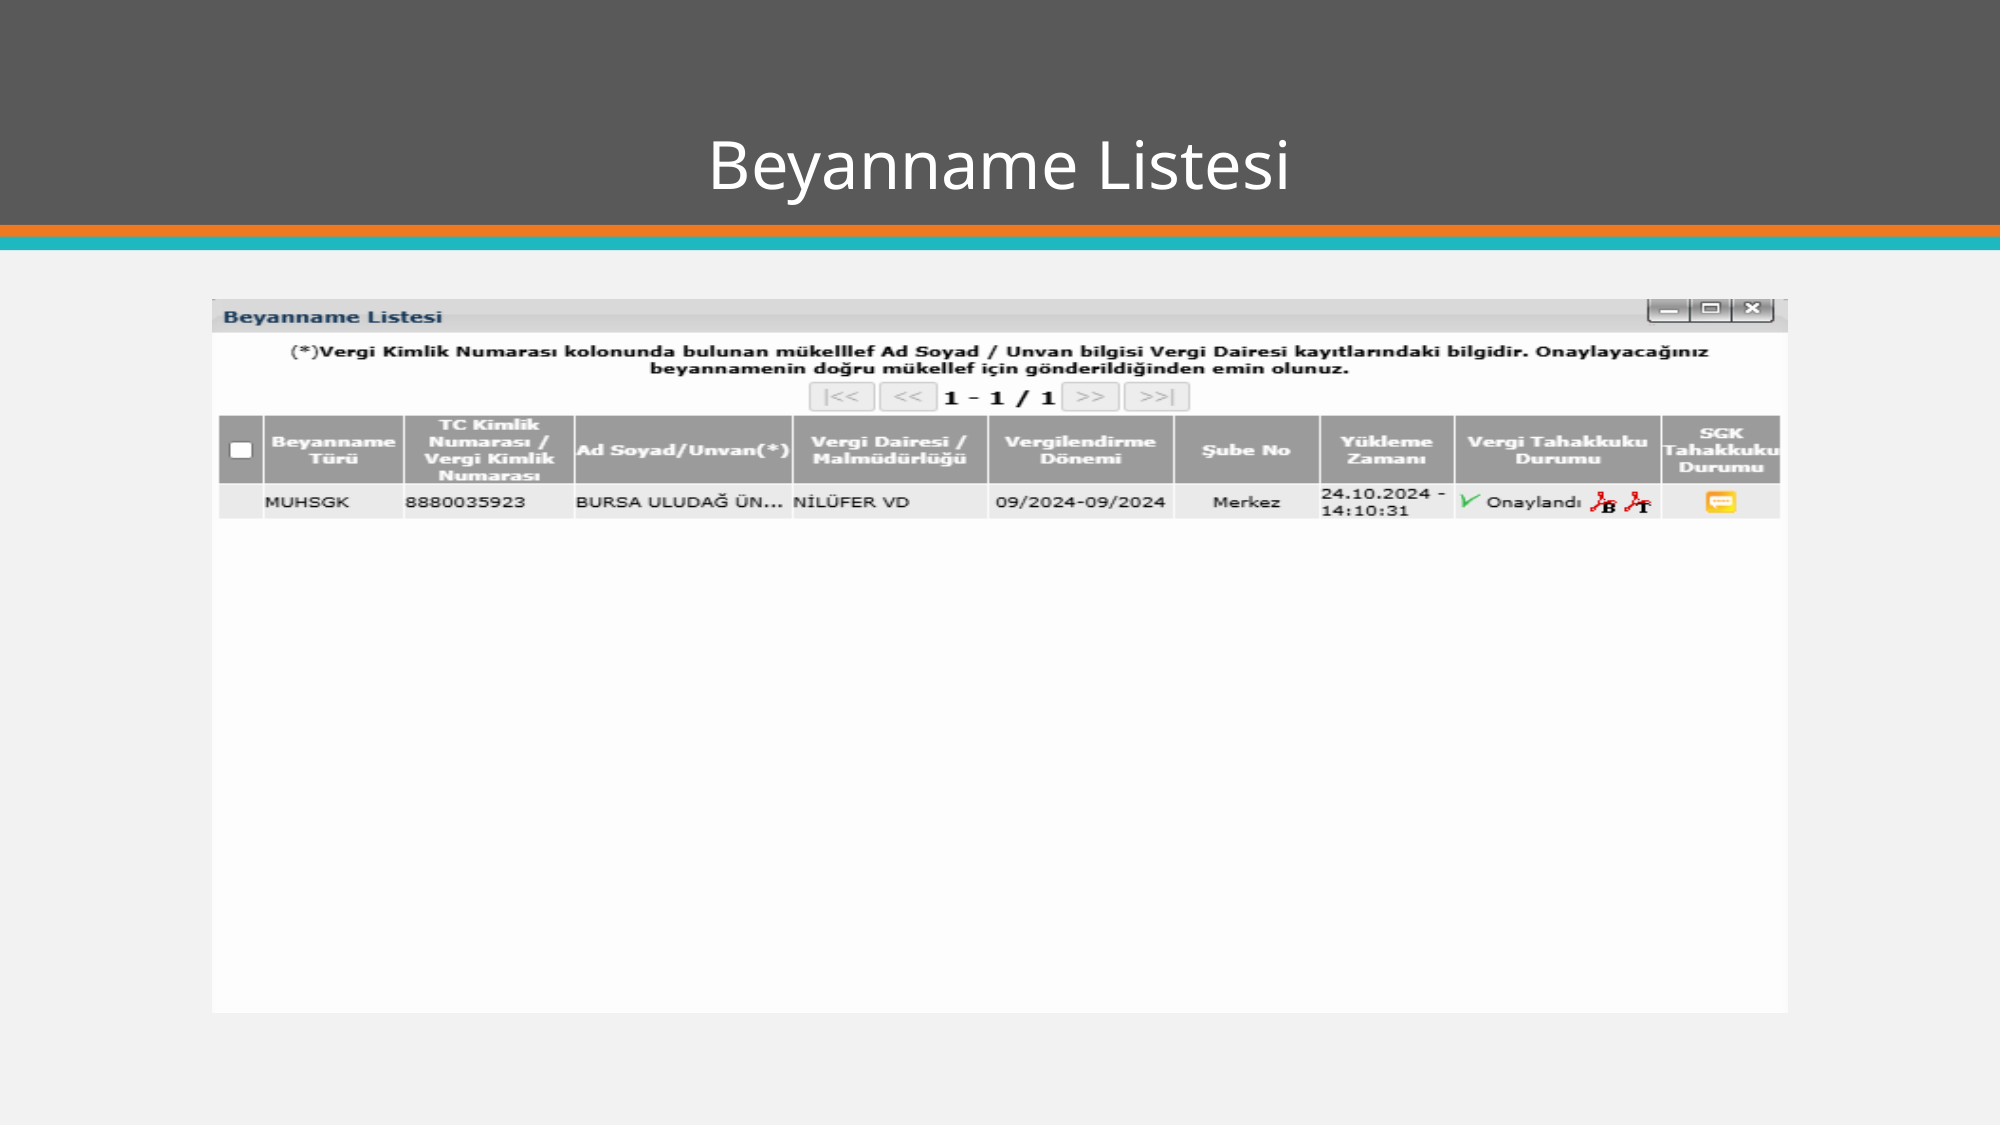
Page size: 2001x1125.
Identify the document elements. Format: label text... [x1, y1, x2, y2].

title Beyanname Listesi [212, 41, 1788, 212]
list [212, 299, 1788, 1013]
